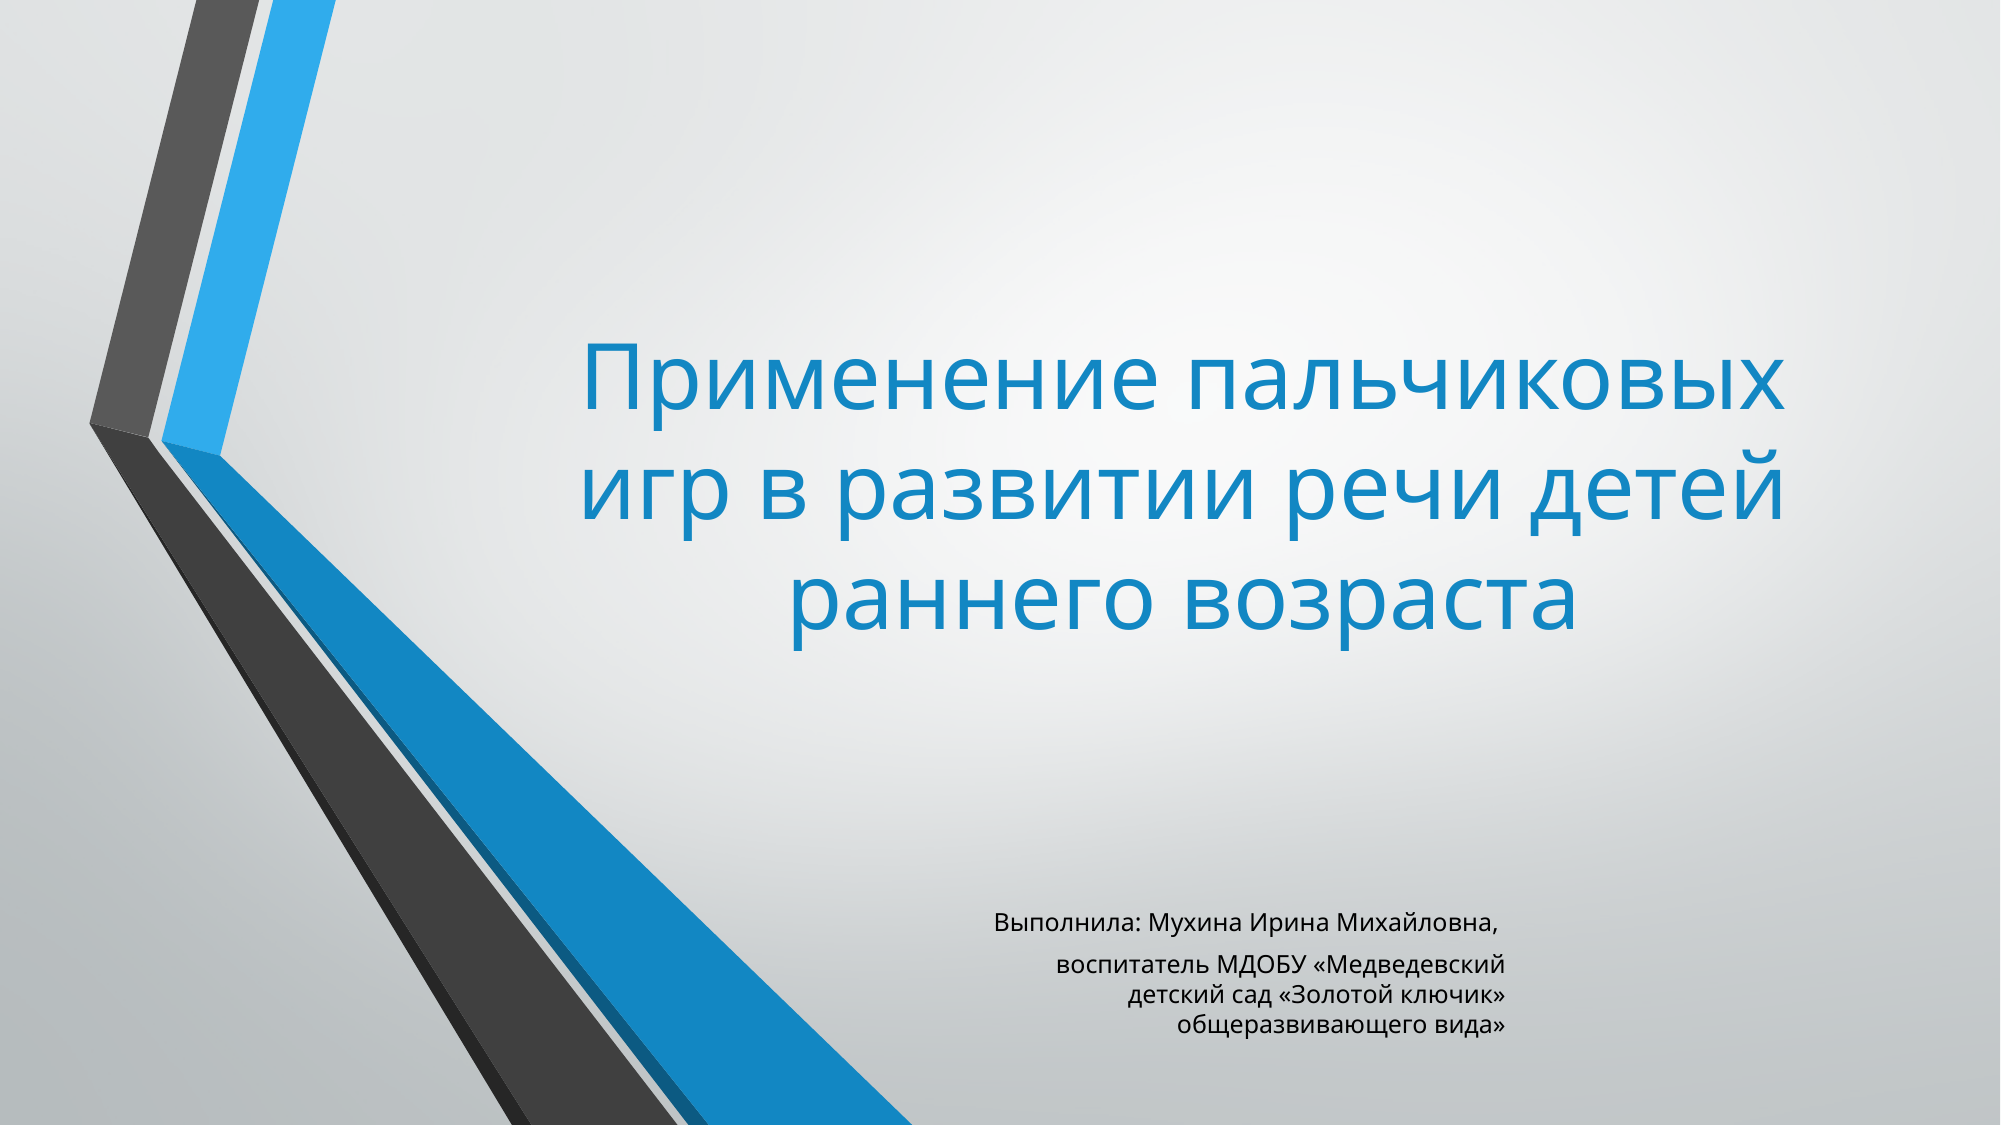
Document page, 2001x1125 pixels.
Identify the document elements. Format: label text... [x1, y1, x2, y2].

subtitle Выполнила: Мухина Ирина Михайловна, воспитатель МДОБУ «Медведевский детский сад «Золотой ключик» общеразвивающего вида» [965, 899, 1522, 1046]
title Применение пальчиковых игр в развитии речи детей раннего возраста [480, 226, 1887, 656]
